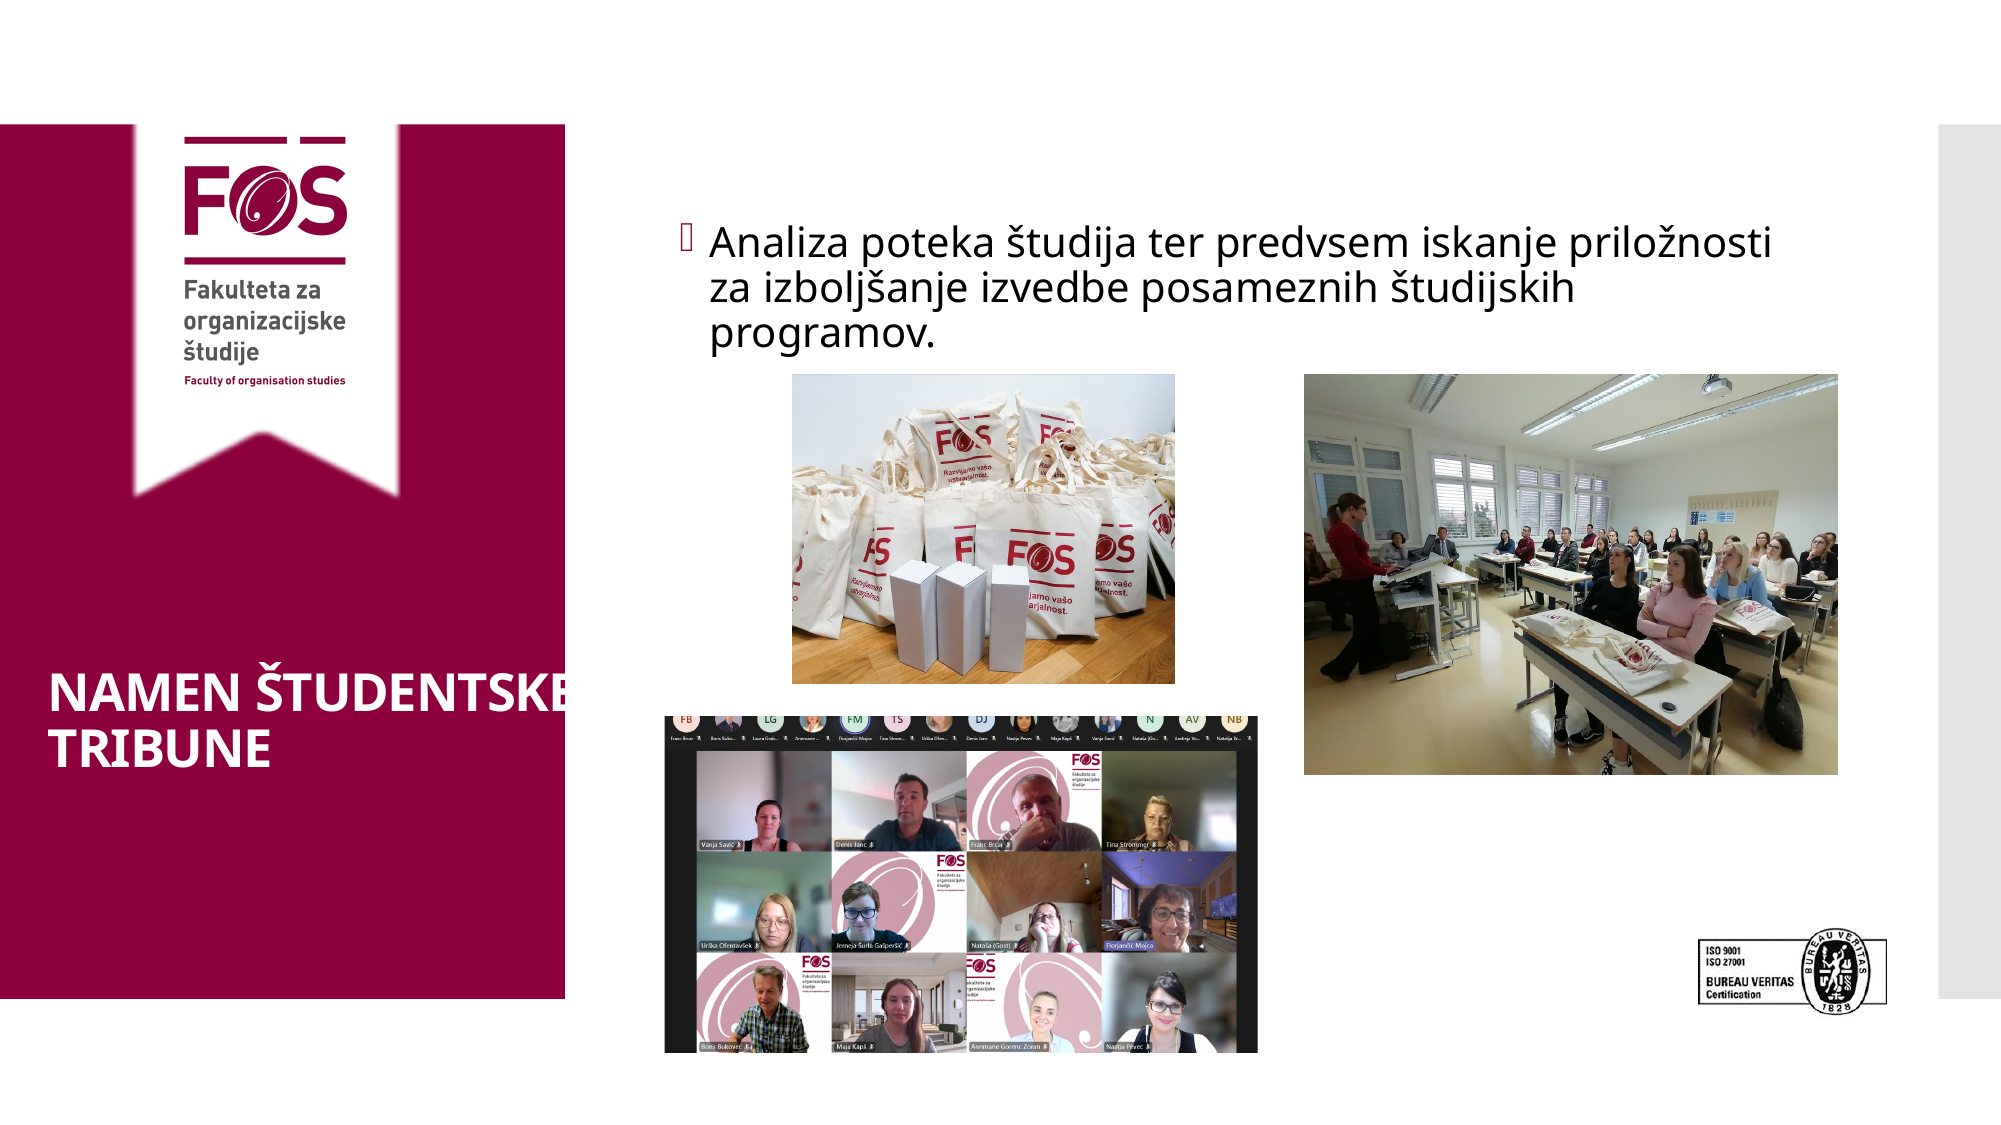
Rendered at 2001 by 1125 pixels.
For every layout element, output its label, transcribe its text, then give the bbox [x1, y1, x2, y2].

picture [791, 374, 1175, 684]
title NAMEN ŠTUDENTSKE TRIBUNE [32, 537, 609, 795]
picture [664, 715, 1258, 1053]
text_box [130, 0, 401, 505]
picture [1304, 374, 1839, 775]
list Analiza poteka študija ter predvsem iskanje priložnosti za izboljšanje izvedbe posameznih študijskih programov. [664, 137, 1820, 441]
picture [1697, 923, 1887, 1023]
